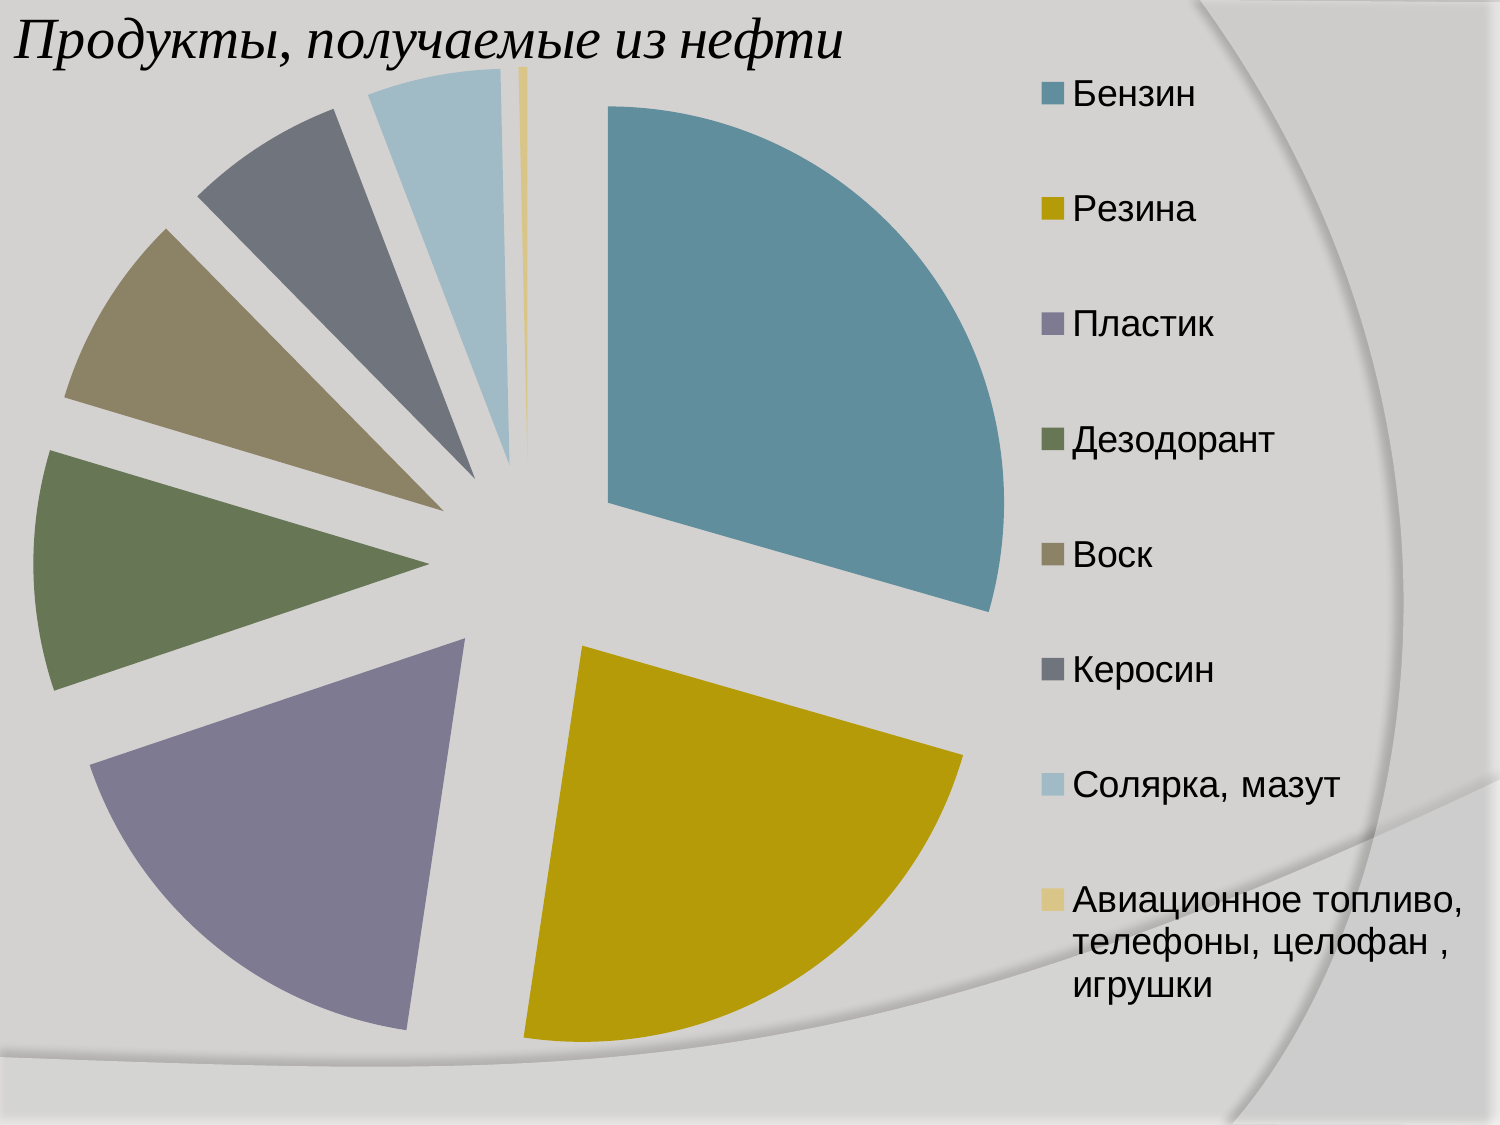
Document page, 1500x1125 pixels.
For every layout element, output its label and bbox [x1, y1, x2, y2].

chart [0, 0, 1500, 1125]
